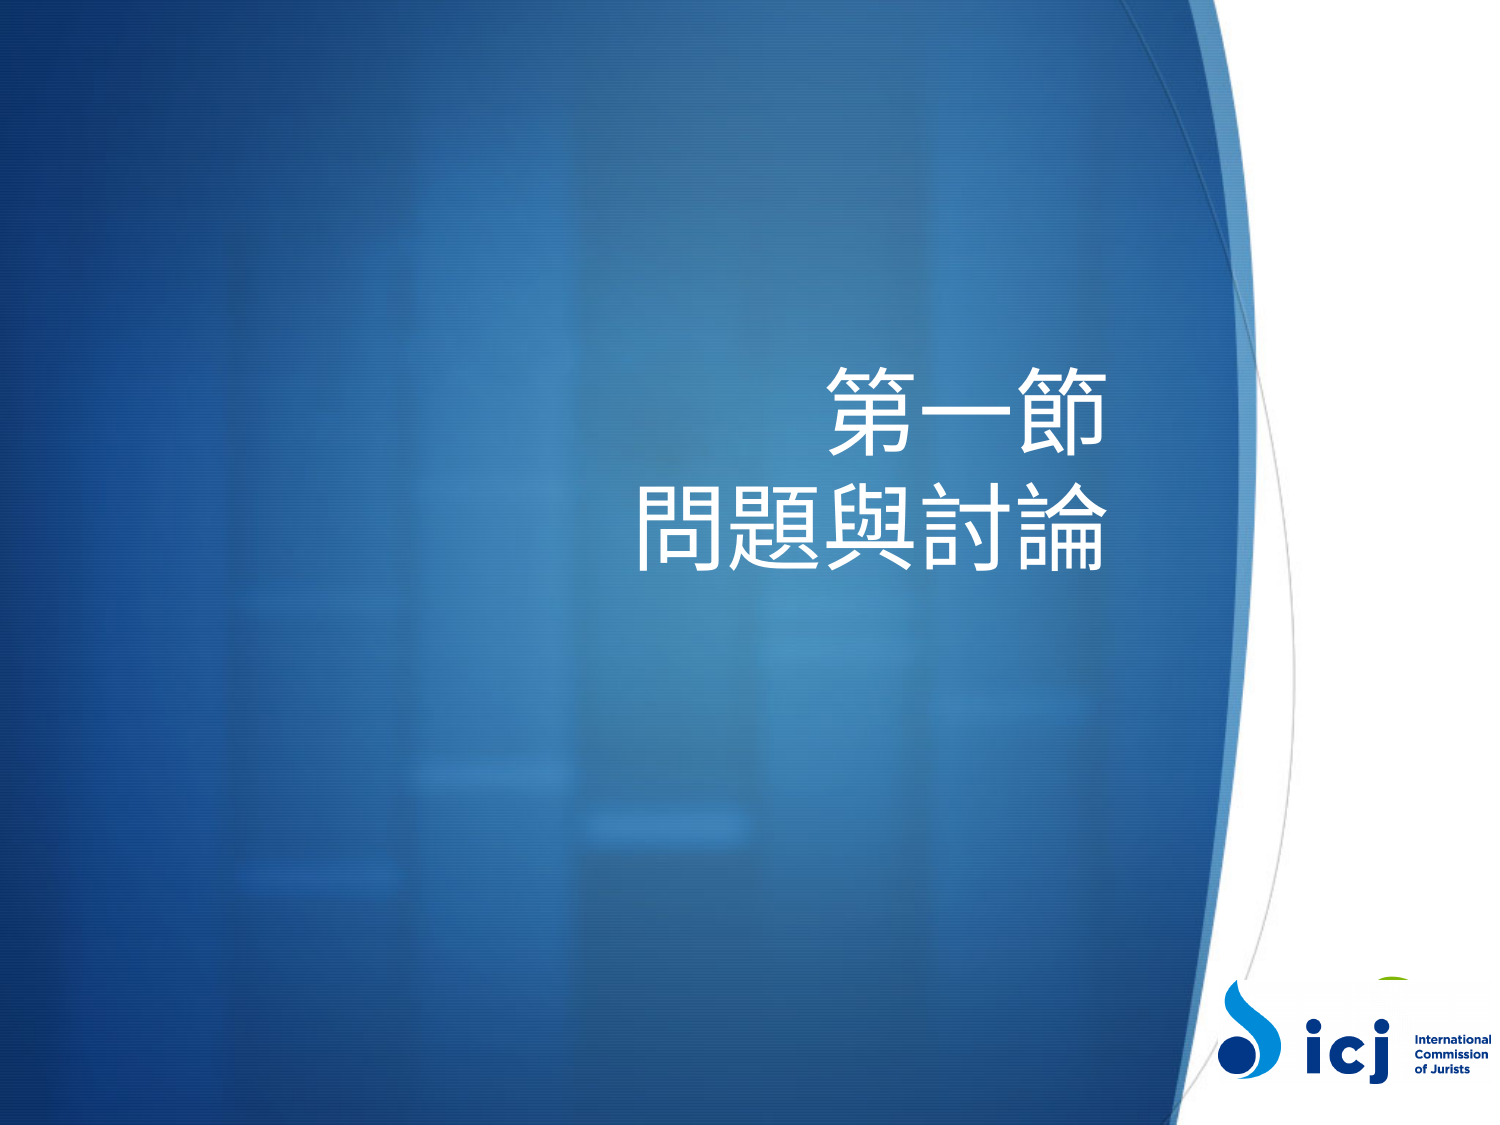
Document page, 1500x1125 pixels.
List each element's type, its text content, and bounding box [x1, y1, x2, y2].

title 第一節 問題與討論 [75, 366, 1125, 591]
picture [0, 0, 1500, 1125]
